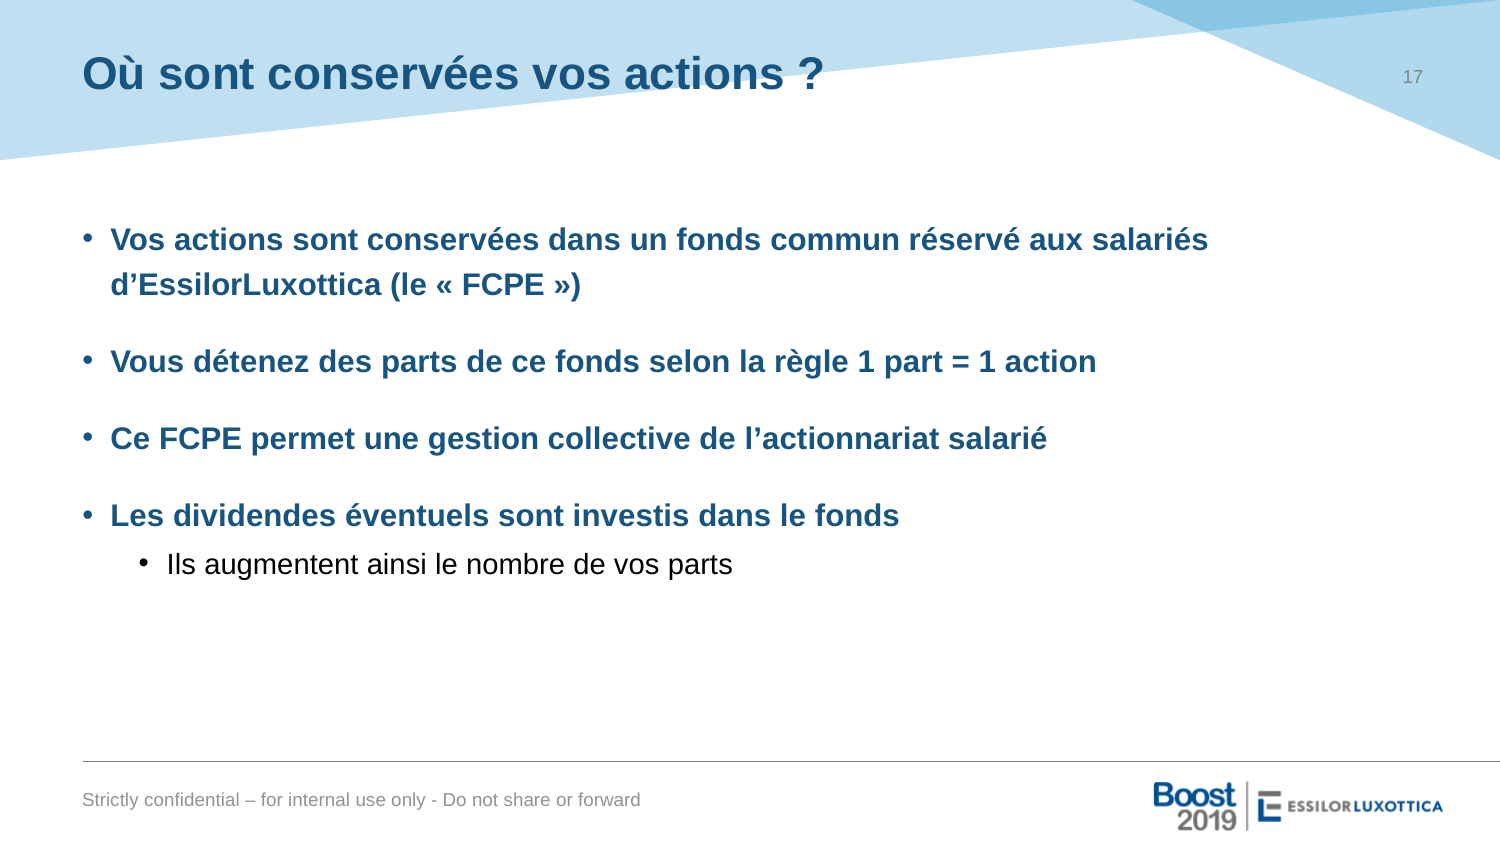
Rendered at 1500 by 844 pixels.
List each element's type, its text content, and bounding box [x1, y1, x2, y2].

picture [1150, 777, 1446, 836]
list Vos actions sont conservées dans un fonds commun réservé aux salariés d’EssilorLuxottica (le « FCPE ») Vous détenez des parts de ce fonds selon la règle 1 part = 1 action Ce FCPE permet une gestion collective de l’actionnariat salarié Les dividendes éventuels sont investis dans le fonds Ils augmentent ainsi le nombre de vos parts [67, 204, 1439, 741]
title Où sont conservées vos actions ? [67, 32, 1344, 117]
slide_number 17 [1357, 31, 1439, 120]
